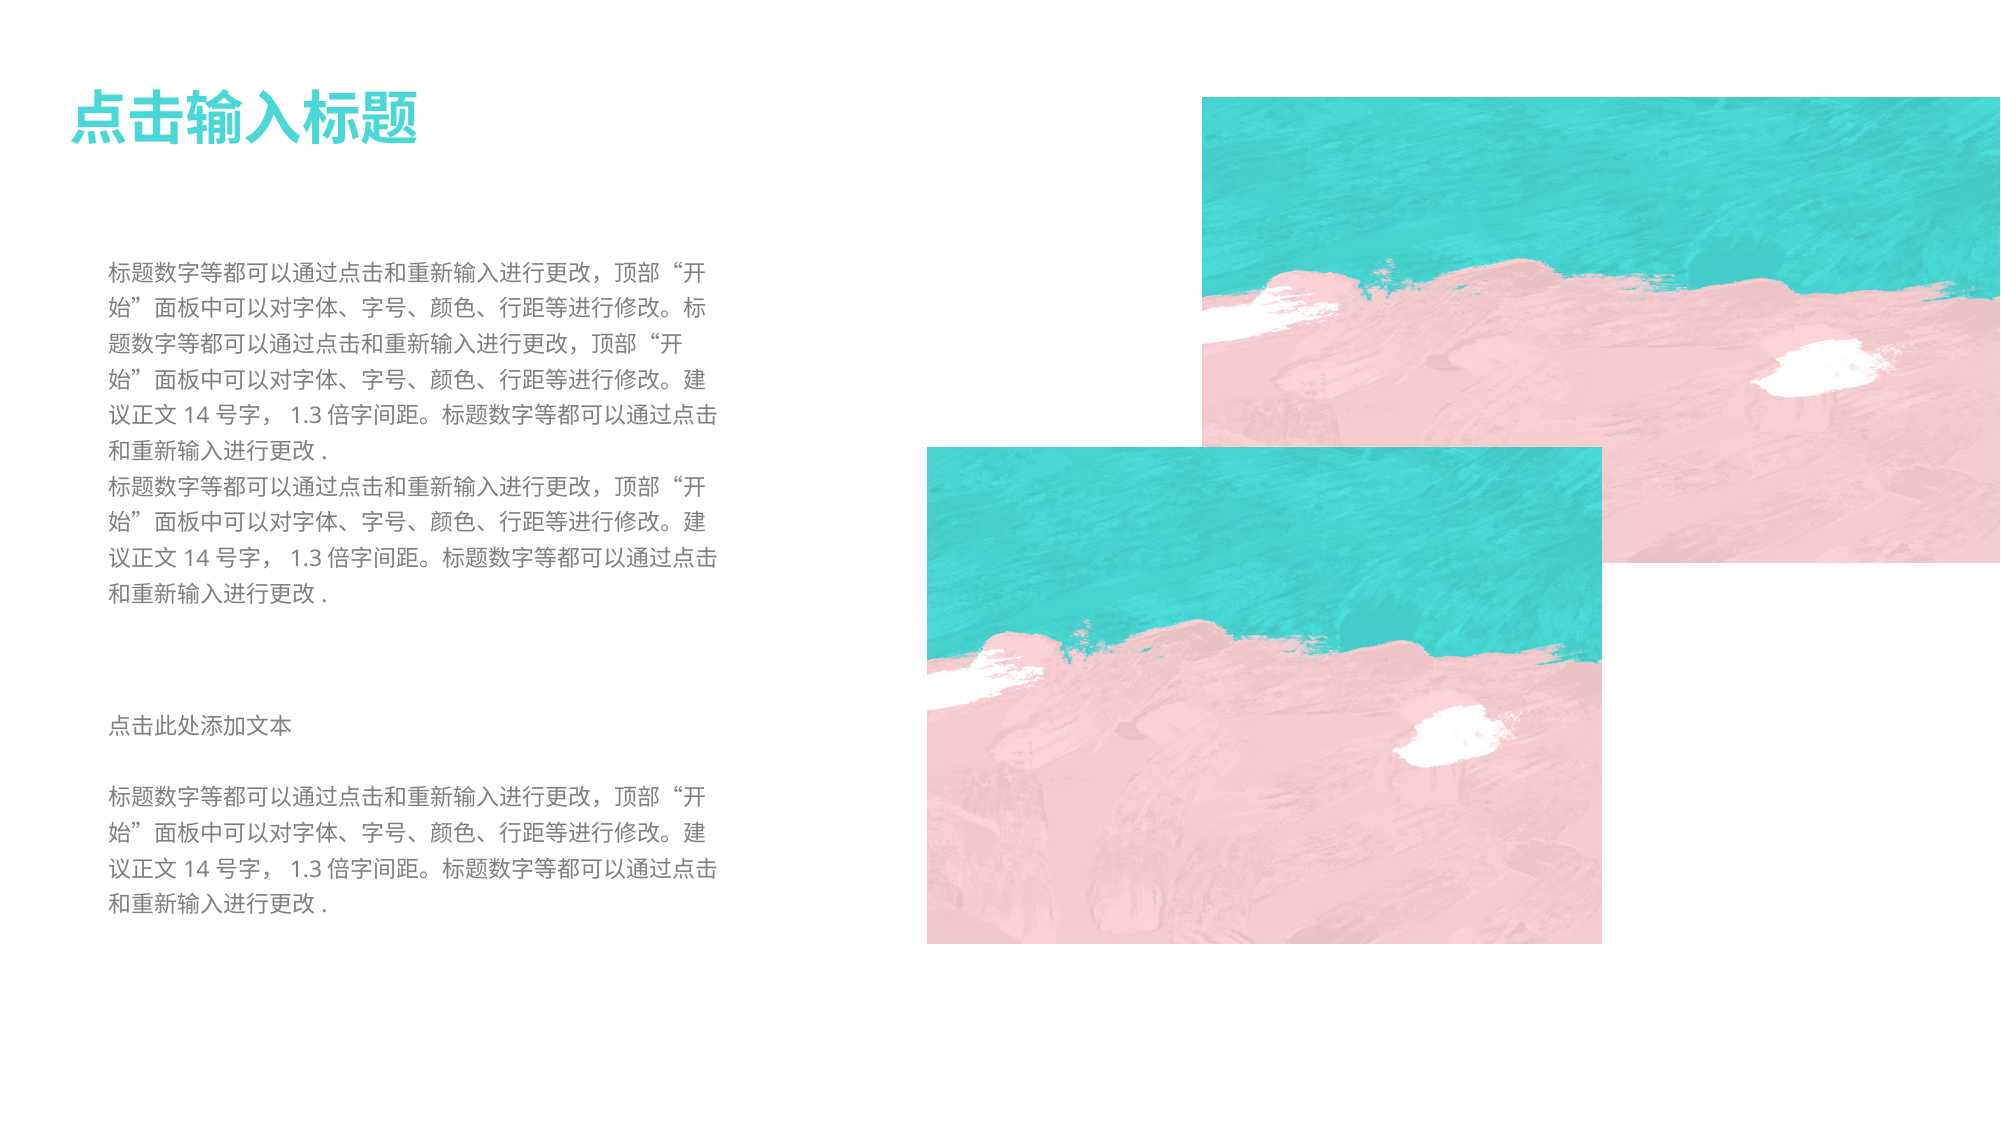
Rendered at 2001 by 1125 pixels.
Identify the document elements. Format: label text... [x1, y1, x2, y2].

text_box 点击输入标题 [54, 73, 434, 159]
picture [927, 97, 2000, 944]
text_box 标题数字等都可以通过点击和重新输入进行更改，顶部“开始”面板中可以对字体、字号、颜色、行距等进行修改。标题数字等都可以通过点击和重新输入进行更改，顶部“开始”面板中可以对字体、字号、颜色、行距等进行修改。建议正文14号字，1.3倍字间距。标题数字等都可以通过点击和重新输入进行更改. 标题数字等都可以通过点击和重新输入进行更改，顶部“开始”面板中可以对字体、字号、颜色、行距等进行修改。建议正文14号字，1.3倍字间距。标题数字等都可以通过点击和重新输入进行更改. [93, 214, 736, 686]
text_box 点击此处添加文本 标题数字等都可以通过点击和重新输入进行更改，顶部“开始”面板中可以对字体、字号、颜色、行距等进行修改。建议正文14号字，1.3倍字间距。标题数字等都可以通过点击和重新输入进行更改. [93, 695, 736, 997]
